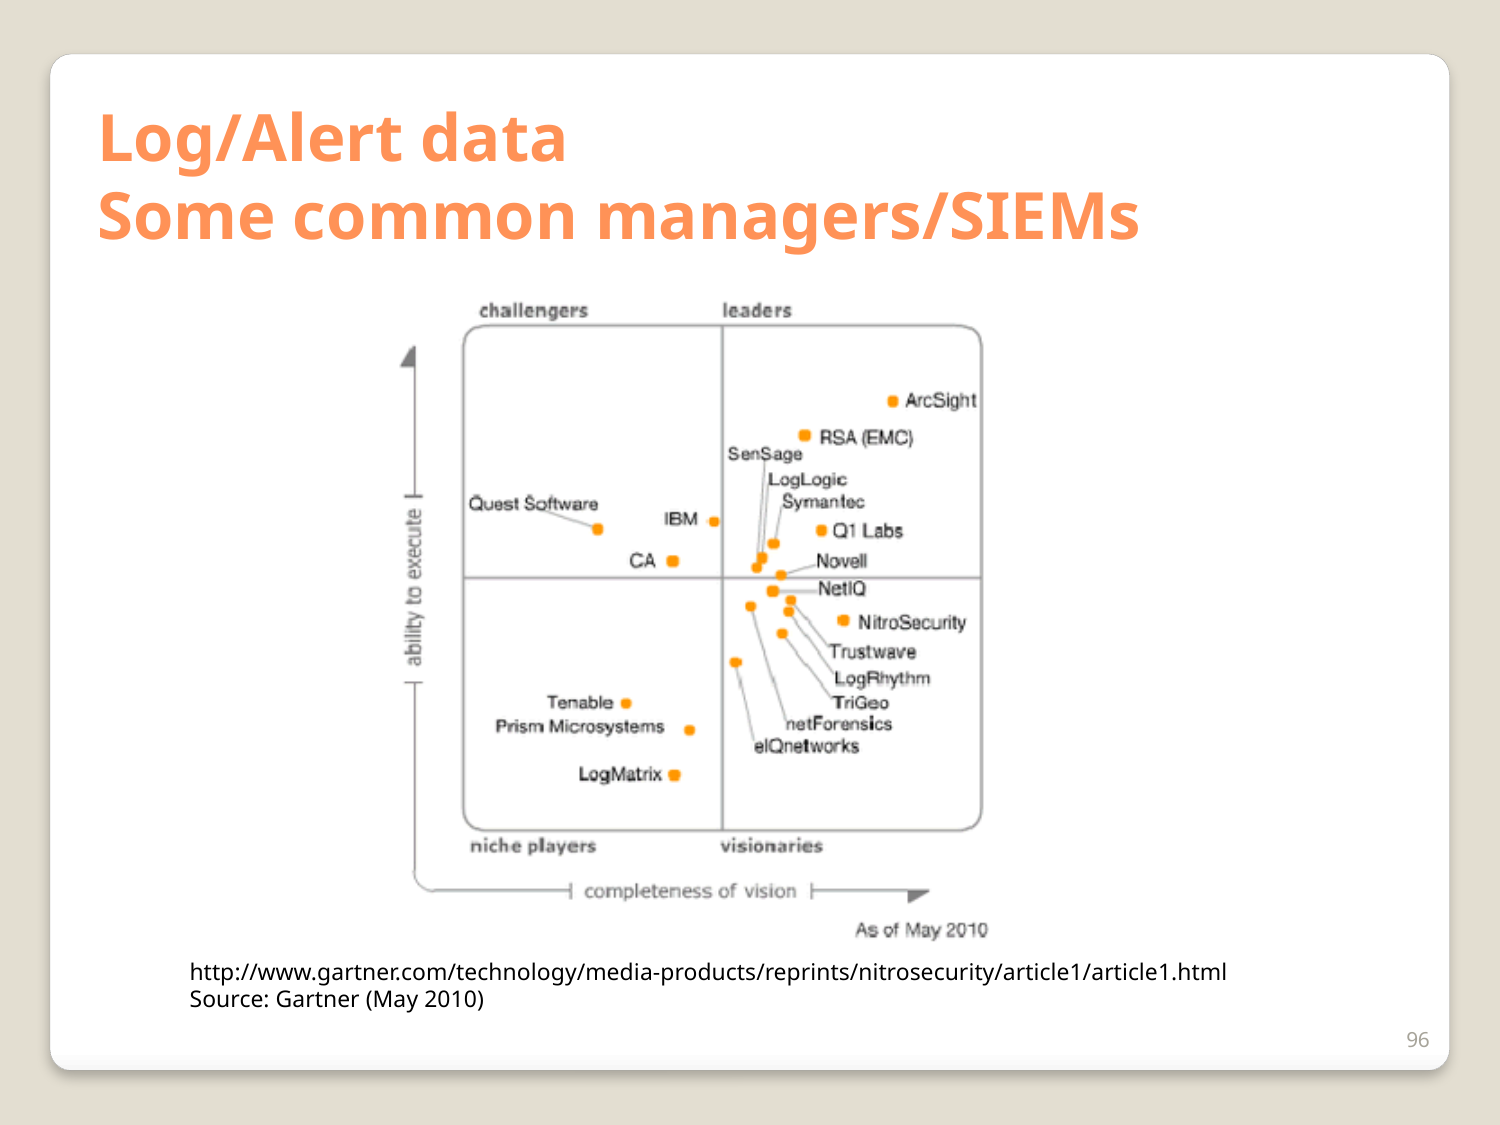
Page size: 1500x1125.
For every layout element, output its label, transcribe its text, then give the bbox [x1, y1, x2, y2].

text_box http://www.gartner.com/technology/media-products/reprints/nitrosecurity/article1/article1.html Source: Gartner (May 2010) [174, 949, 1375, 1020]
slide_number 96 [1369, 1002, 1445, 1063]
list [362, 262, 1054, 954]
title Log/Alert data Some common managers/SIEMs [82, 87, 1425, 260]
